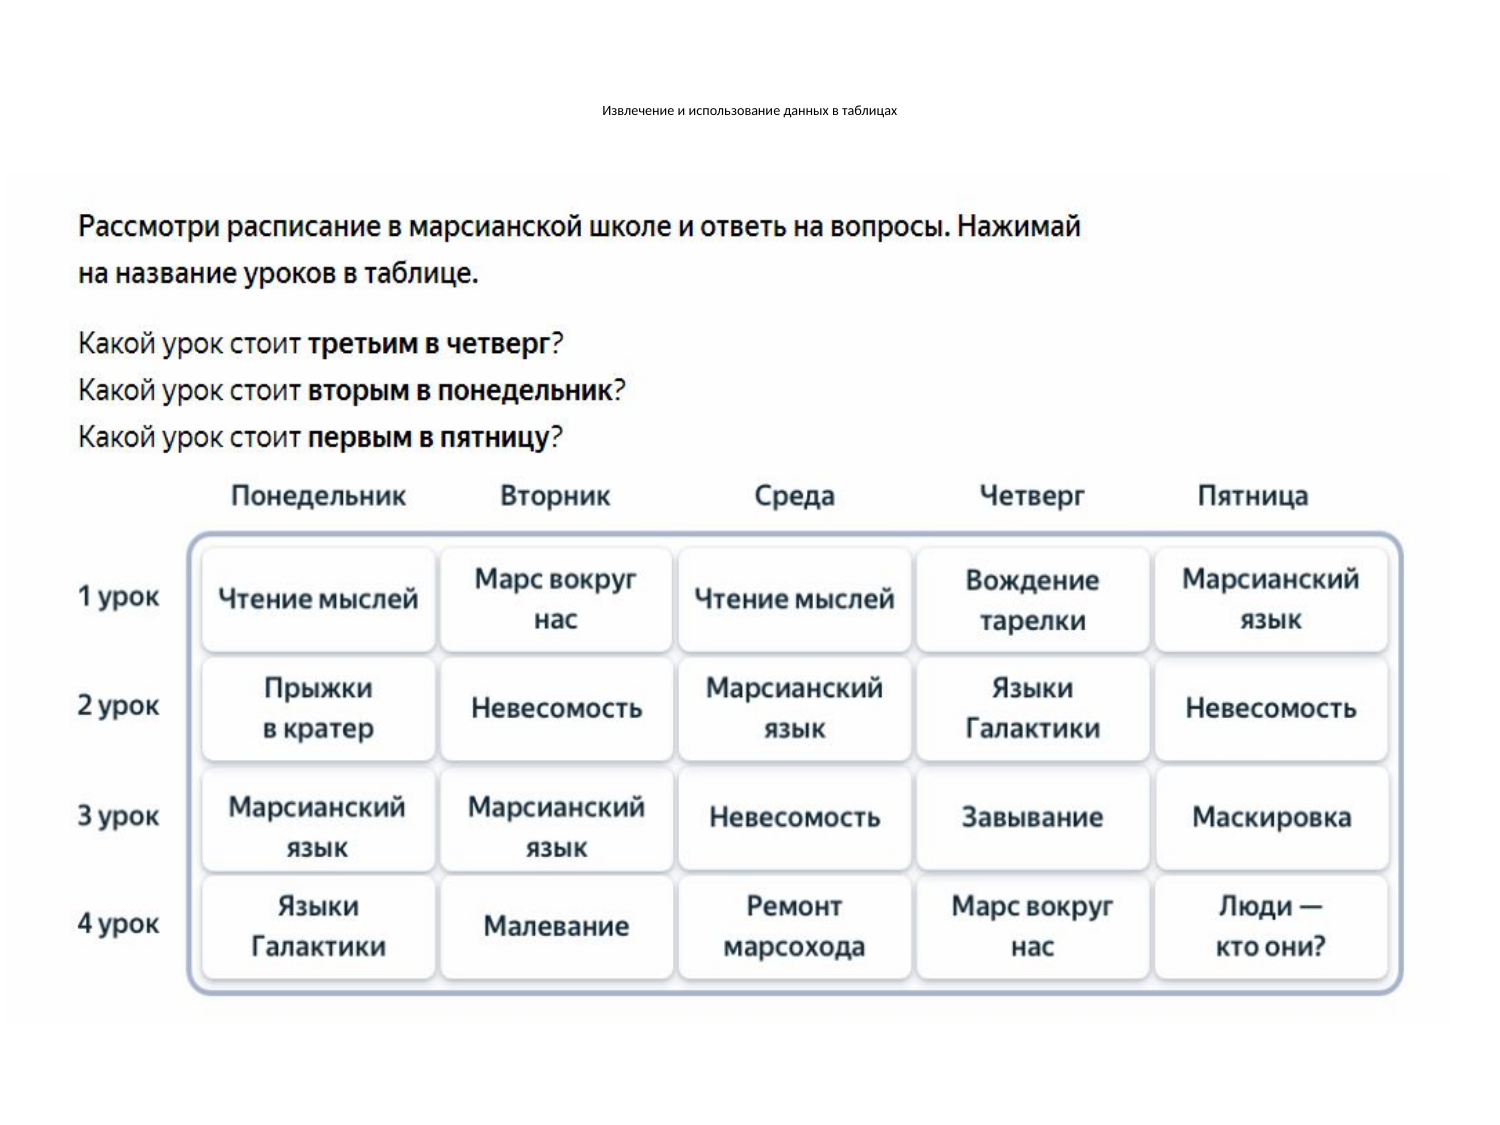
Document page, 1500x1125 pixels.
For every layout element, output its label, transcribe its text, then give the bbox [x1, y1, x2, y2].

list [5, 172, 1451, 1024]
title Извлечение и использование данных в таблицах [75, 45, 1425, 161]
